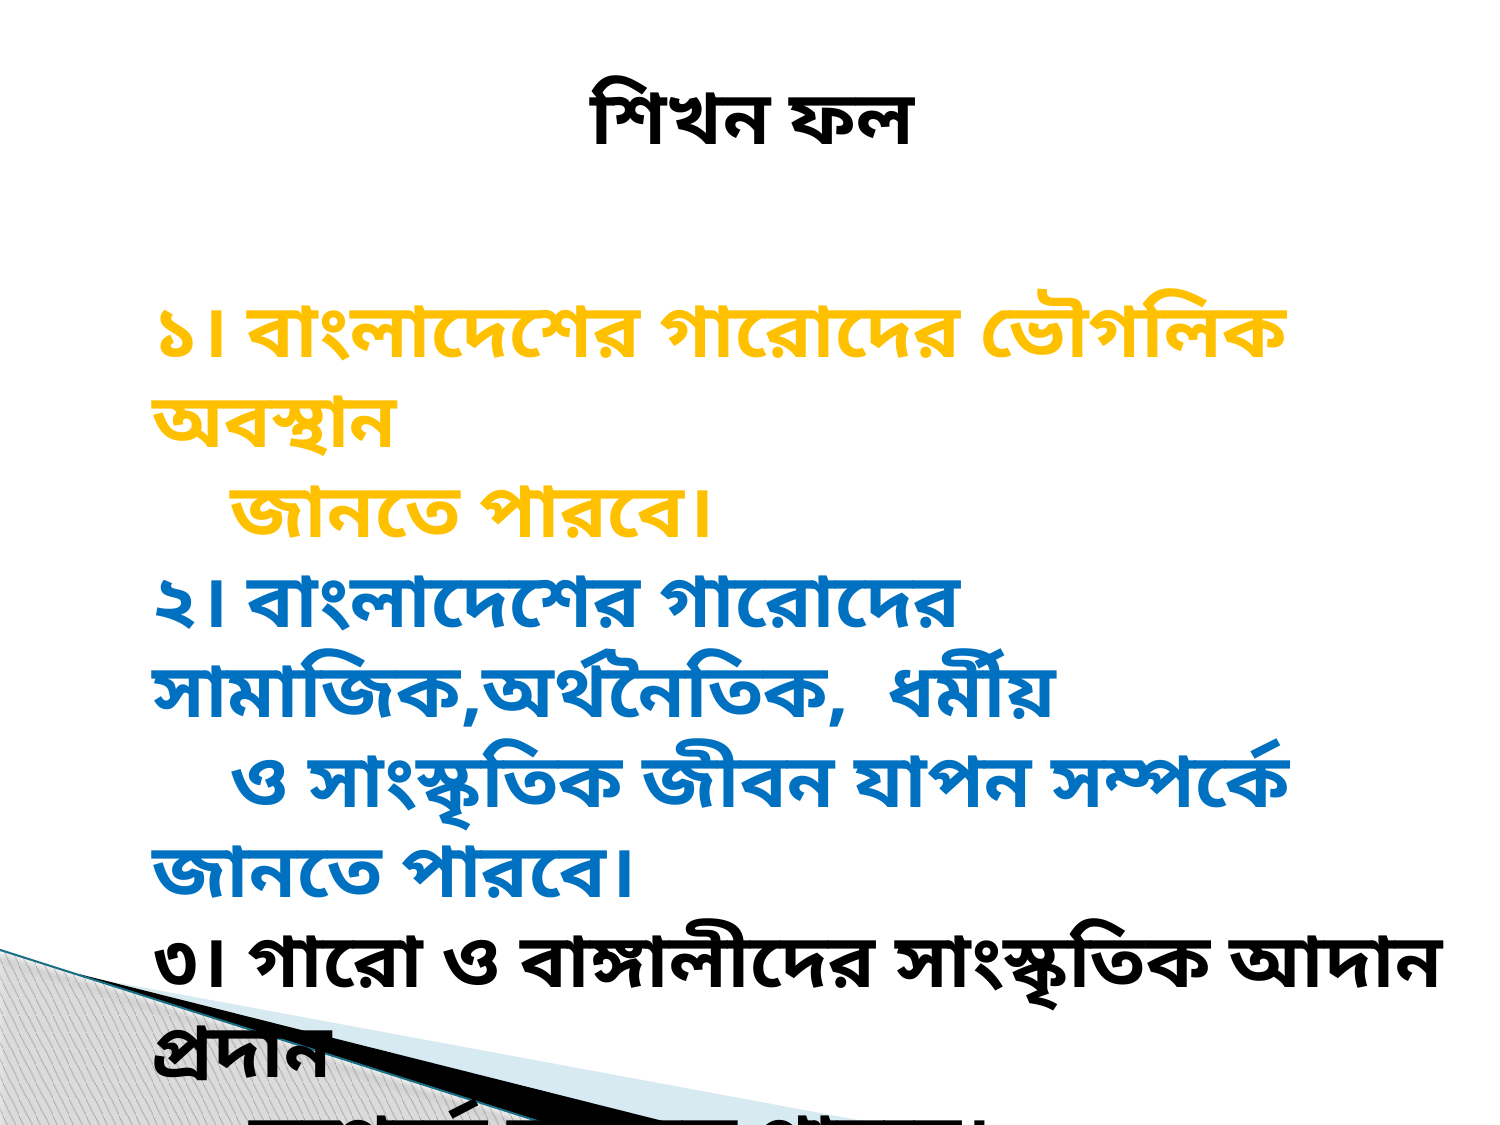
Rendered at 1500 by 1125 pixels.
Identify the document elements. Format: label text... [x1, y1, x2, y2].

text_box ১। বাংলাদেশের গারোদের ভৌগলিক অবস্থান জানতে পারবে। ২। বাংলাদেশের গারোদের সামাজিক,অর্থনৈতিক, ধর্মীয় ও সাংস্কৃতিক জীবন যাপন সম্পর্কে জানতে পারবে। ৩। গারো ও বাঙ্গালীদের সাংস্কৃতিক আদান প্রদান সম্পর্কে জানতে পারবে। [137, 274, 1463, 1125]
text_box শিখন ফল [362, 62, 1163, 168]
